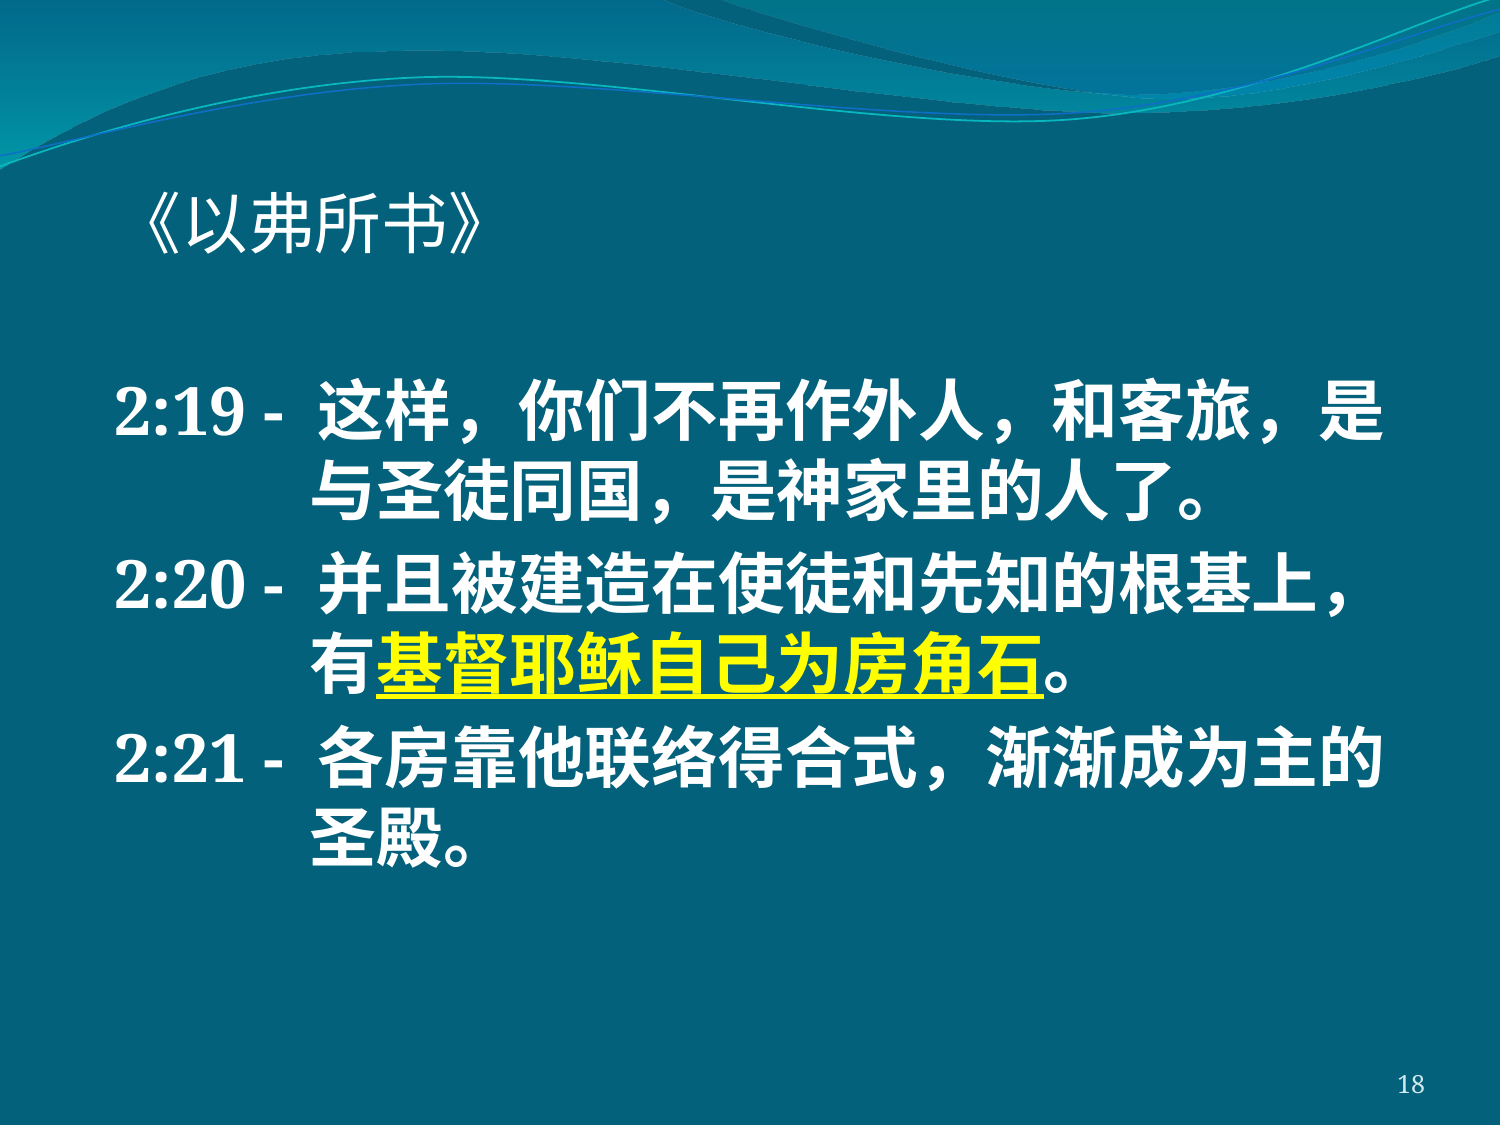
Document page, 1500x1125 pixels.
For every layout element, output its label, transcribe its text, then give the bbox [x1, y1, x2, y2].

list 《以弗所书》 2:19 - 这样，你们不再作外人，和客旅，是 与圣徒同国，是神家里的人了。 2:20 - 并且被建造在使徒和先知的根基上， 有基督耶稣自己为房角石。 2:21 - 各房靠他联络得合式，渐渐成为主的 圣殿。 [99, 174, 1425, 1038]
slide_number 18 [1299, 1042, 1425, 1103]
